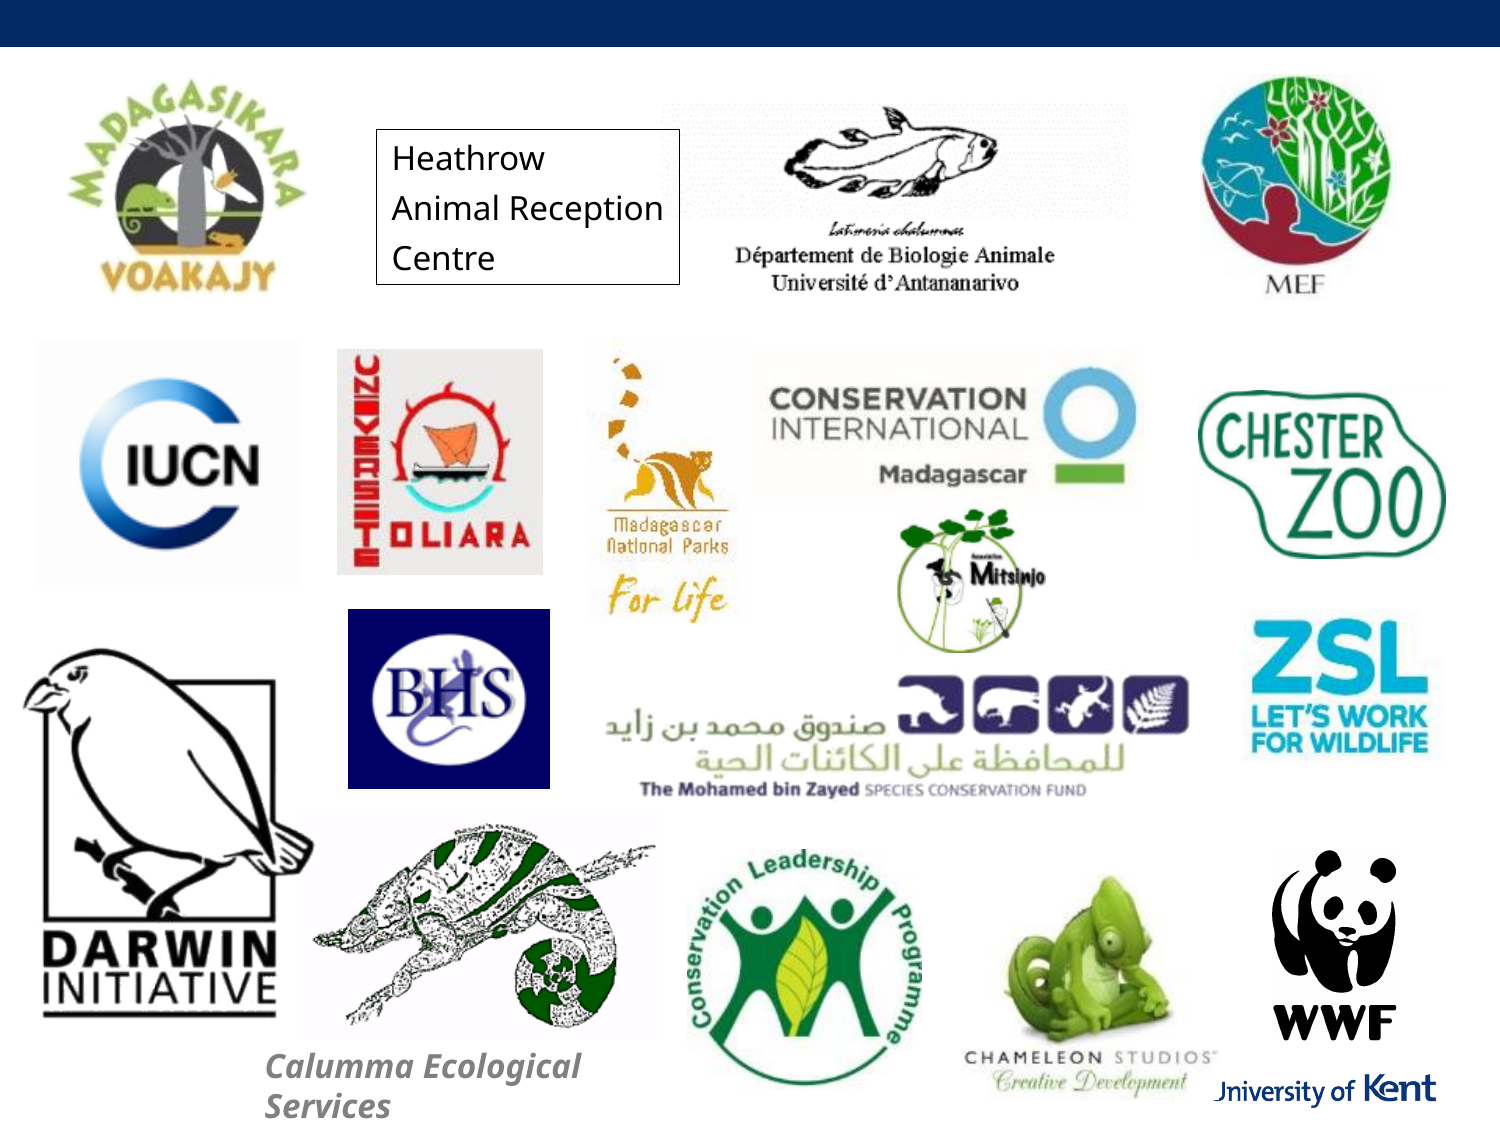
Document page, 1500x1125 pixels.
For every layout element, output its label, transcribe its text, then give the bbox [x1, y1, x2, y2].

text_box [1271, 849, 1397, 1041]
picture [687, 849, 922, 1091]
picture [62, 74, 312, 301]
text_box Heathrow Animal Reception Centre [376, 129, 644, 285]
text_box Calumma Ecological Services [249, 1037, 688, 1125]
picture [1218, 609, 1458, 764]
picture [0, 337, 664, 1086]
picture [1197, 390, 1447, 559]
picture [586, 337, 1144, 654]
picture [1199, 74, 1397, 301]
picture [601, 667, 1192, 802]
picture [649, 87, 1144, 313]
picture [962, 874, 1436, 1108]
